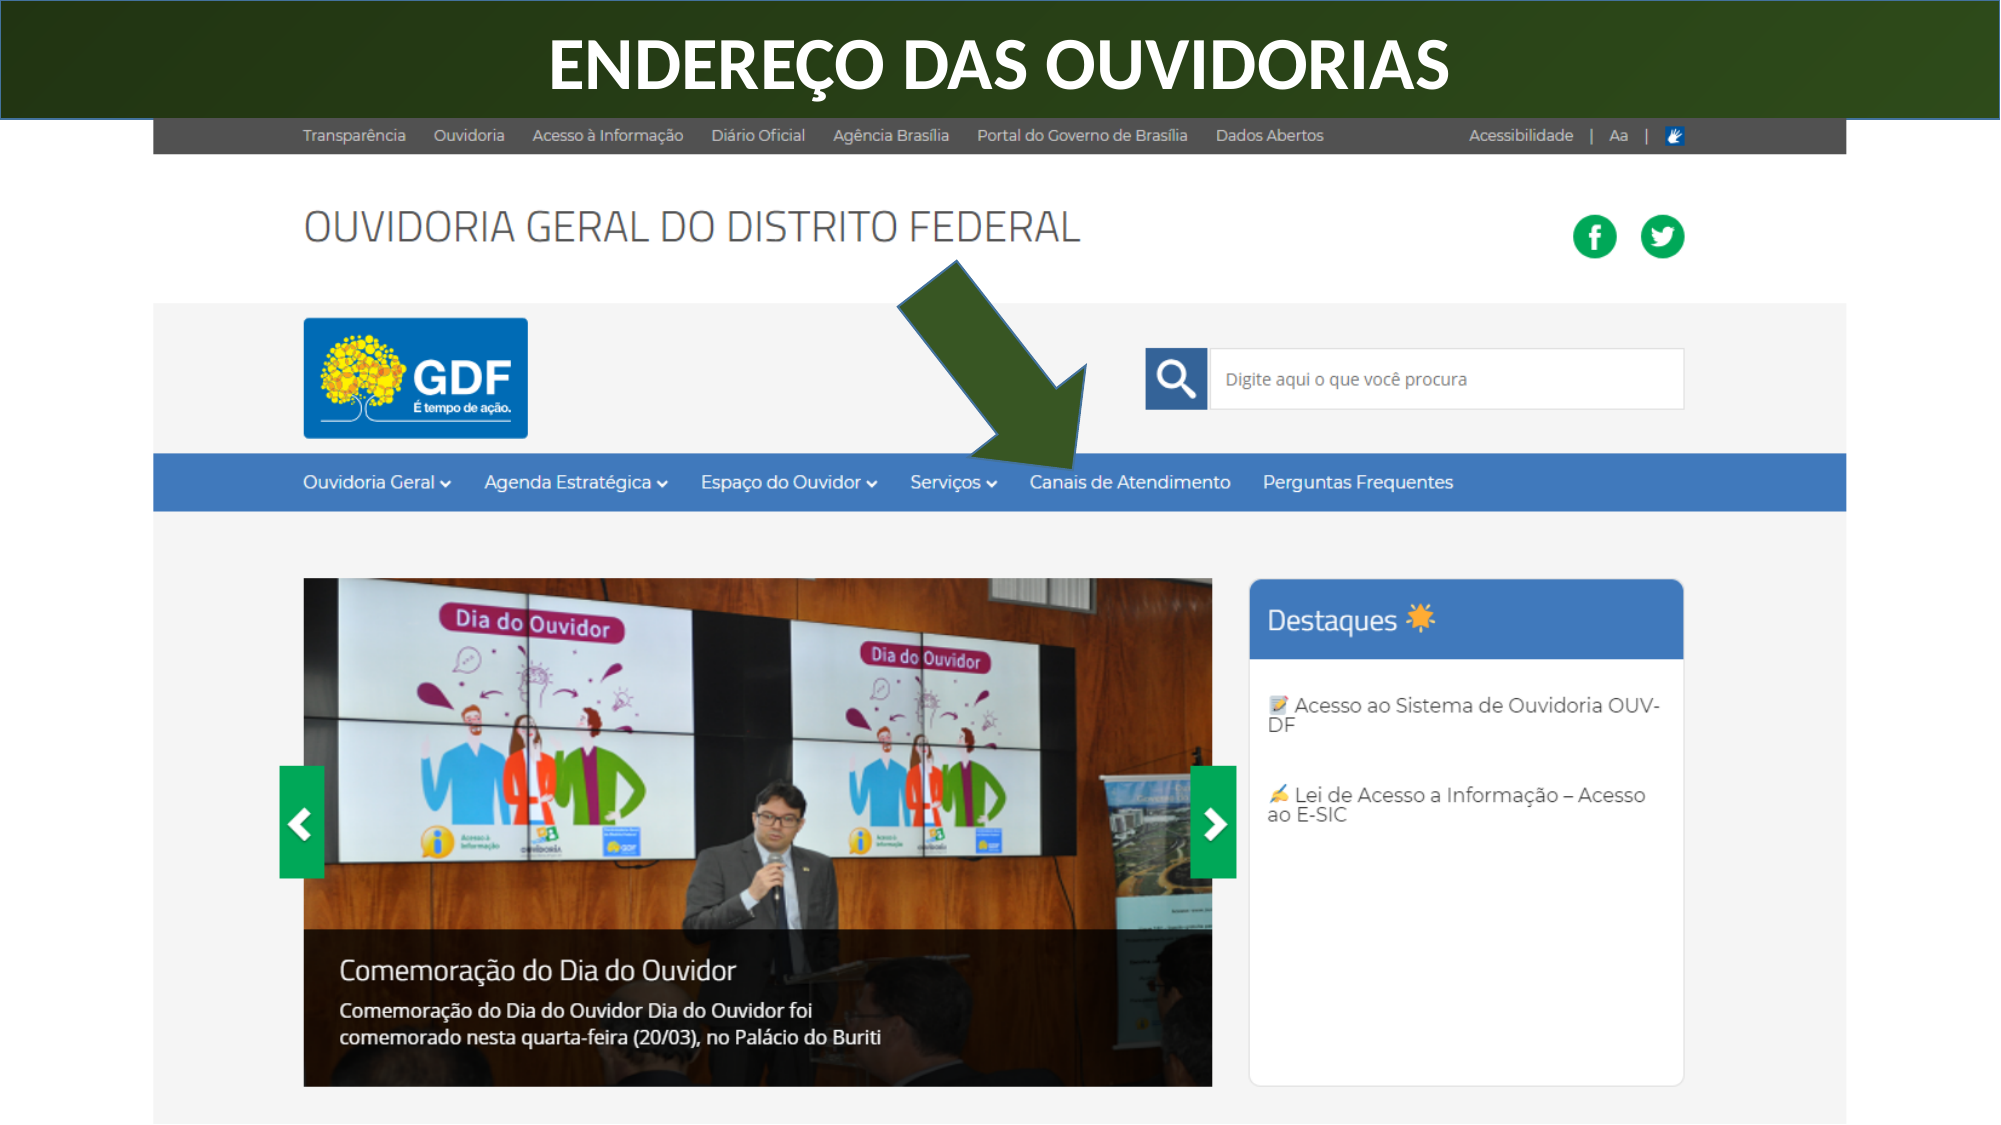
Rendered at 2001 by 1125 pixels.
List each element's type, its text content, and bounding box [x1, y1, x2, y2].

text_box ENDEREÇO DAS OUVIDORIAS [0, 0, 2000, 120]
picture [153, 118, 1847, 1124]
